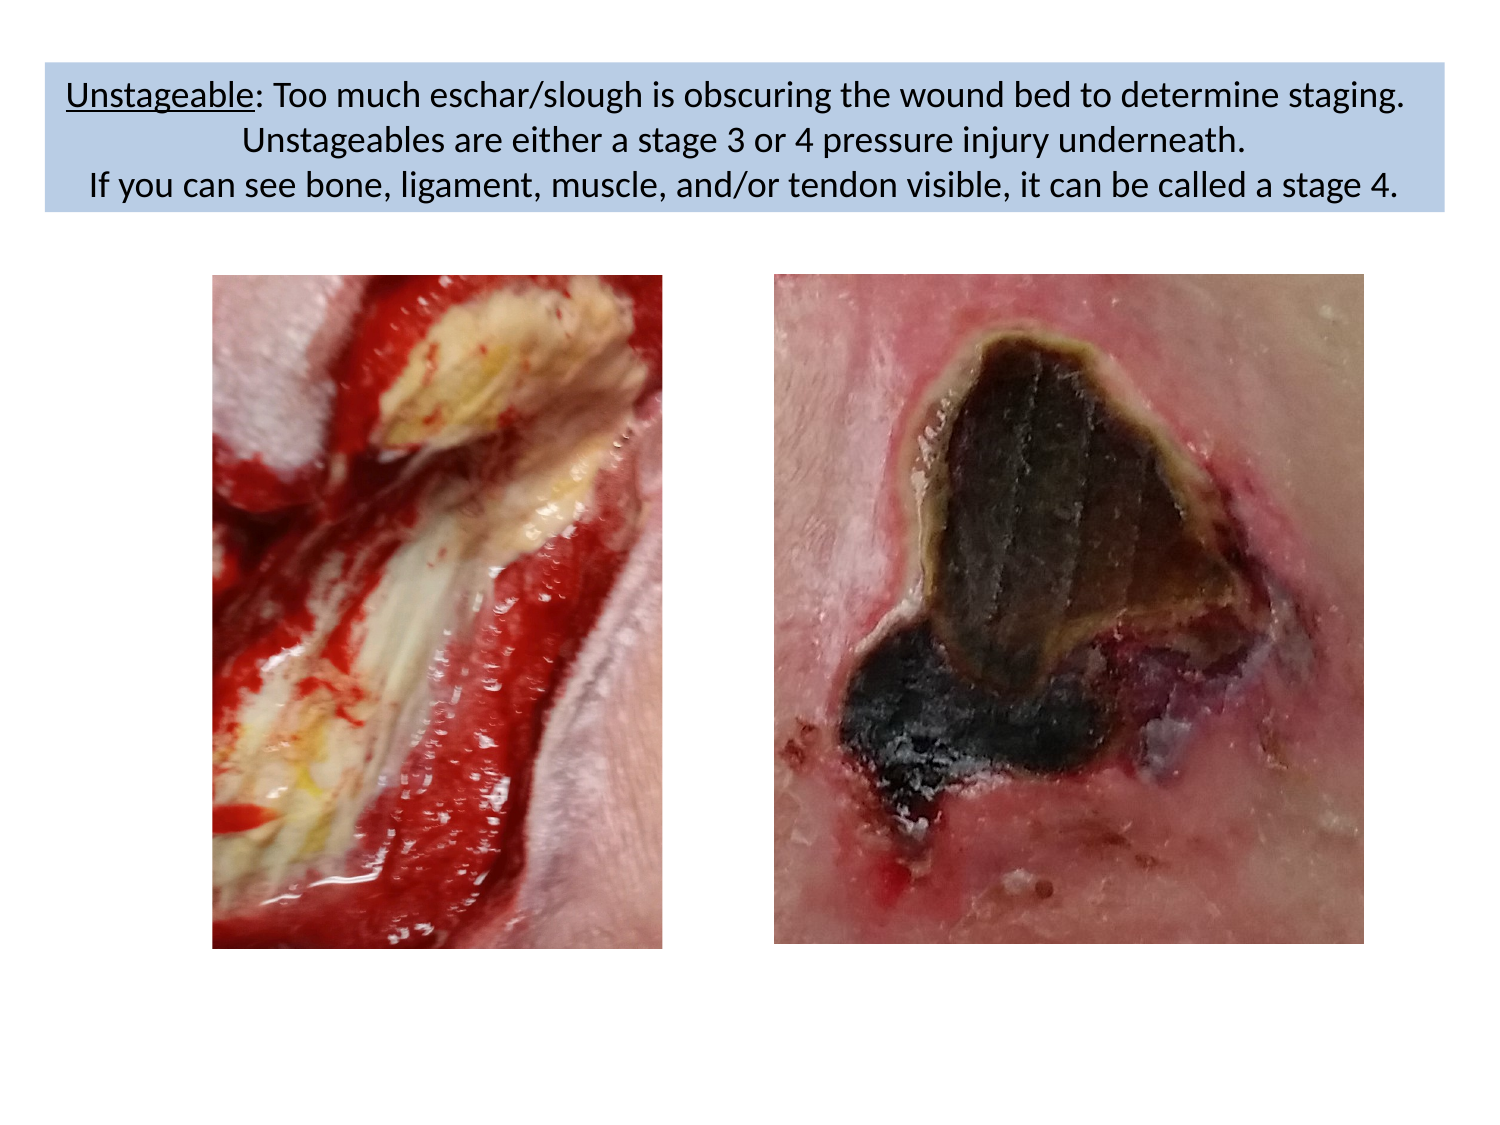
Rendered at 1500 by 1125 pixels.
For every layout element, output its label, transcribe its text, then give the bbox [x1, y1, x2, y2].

picture [212, 274, 663, 949]
text_box Unstageable: Too much eschar/slough is obscuring the wound bed to determine staging. Unstageables are either a stage 3 or 4 pressure injury underneath. If you can see bone, ligament, muscle, and/or tendon visible, it can be called a stage 4. [44, 62, 1445, 213]
picture [774, 274, 1364, 944]
